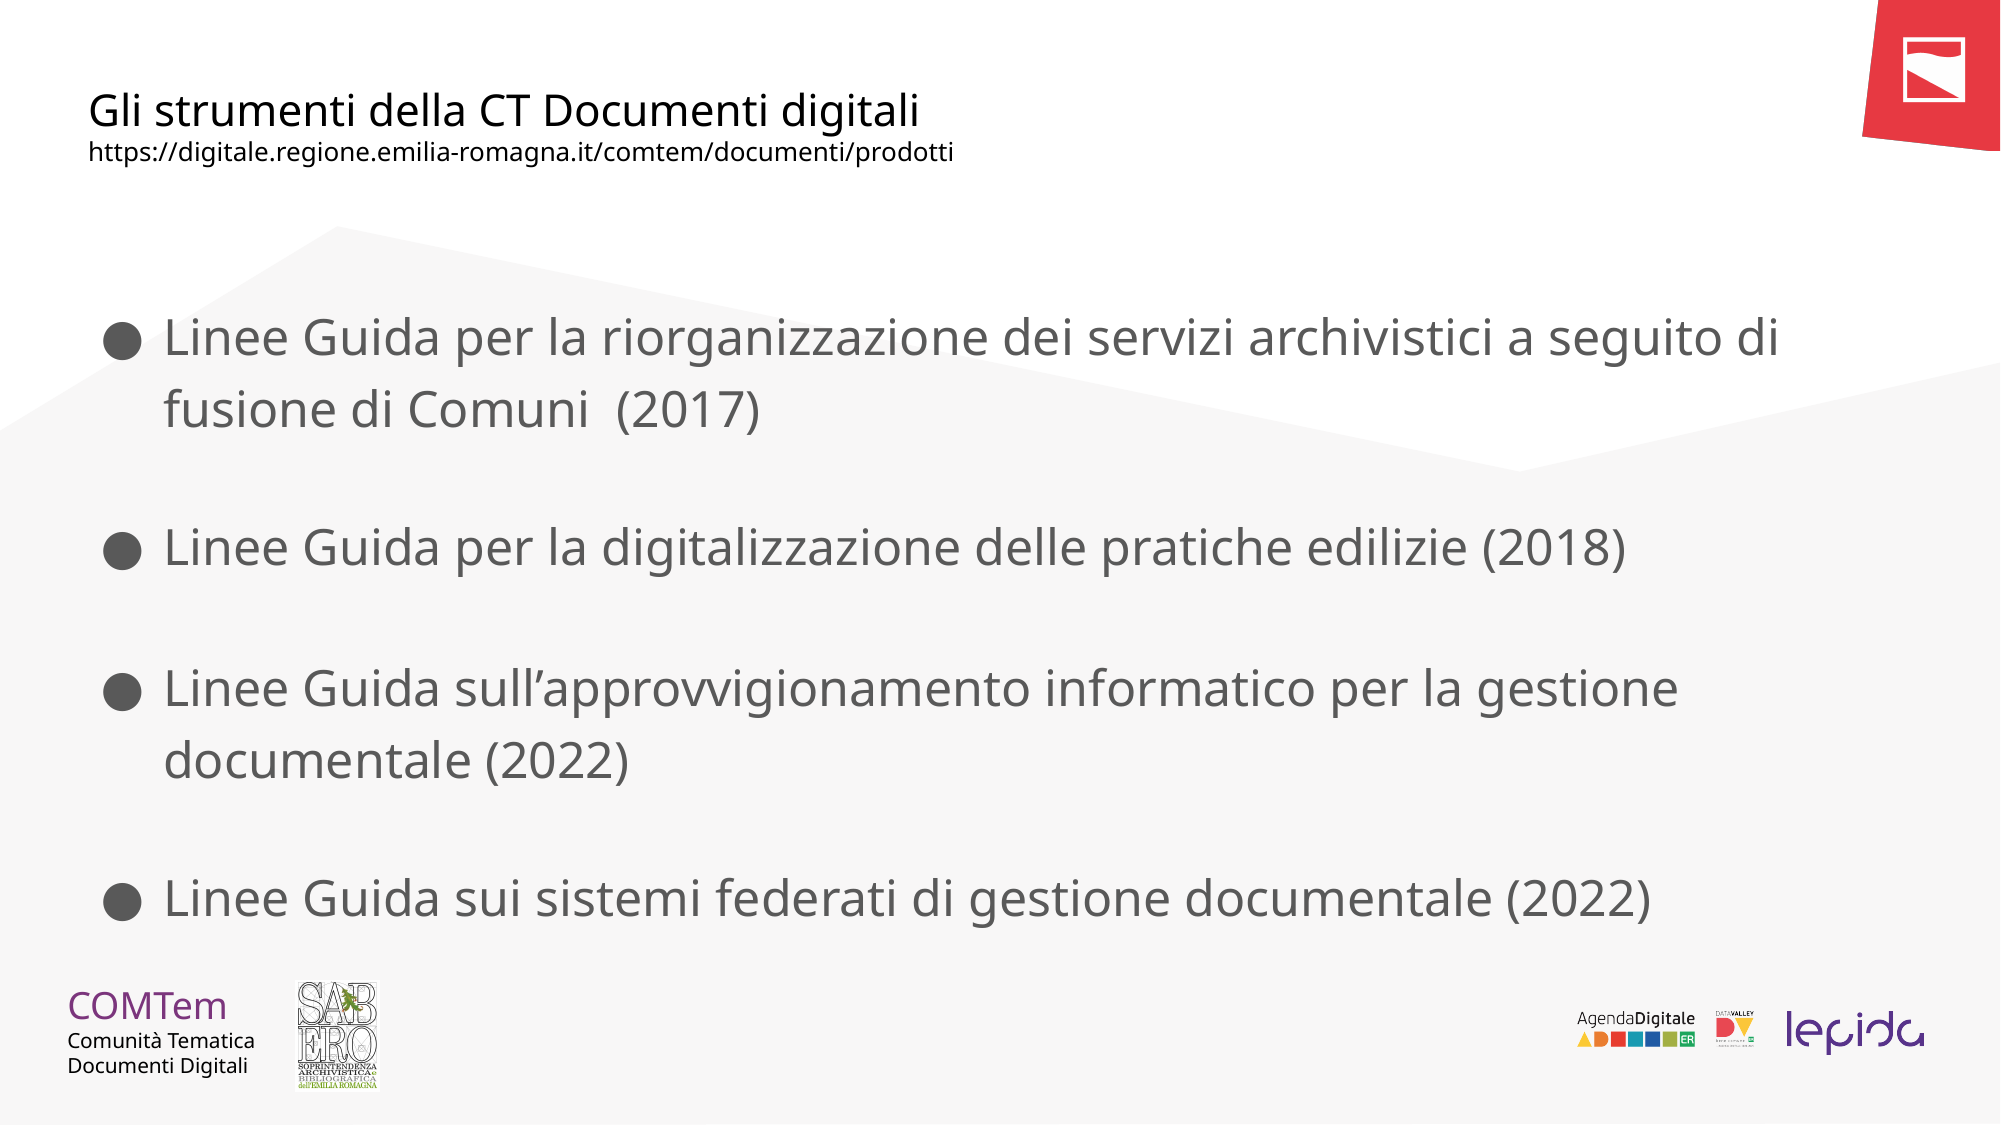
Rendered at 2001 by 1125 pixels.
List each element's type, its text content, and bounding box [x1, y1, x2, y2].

title Gli strumenti della CT Documenti digitali https://digitale.regione.emilia-romagna.it/comtem/documenti/prodotti [68, 63, 1932, 189]
picture [1862, 0, 2001, 151]
list Linee Guida per la riorganizzazione dei servizi archivistici a seguito di fusione di Comuni (2017) Linee Guida per la digitalizzazione delle pratiche edilizie (2018) Linee Guida sull’approvvigionamento informatico per la gestione documentale (2022) Linee Guida sui sistemi federati di gestione documentale (2022) [68, 273, 1932, 1021]
picture [295, 1021, 380, 1092]
picture [1577, 1021, 1754, 1047]
picture [1787, 1021, 1924, 1055]
